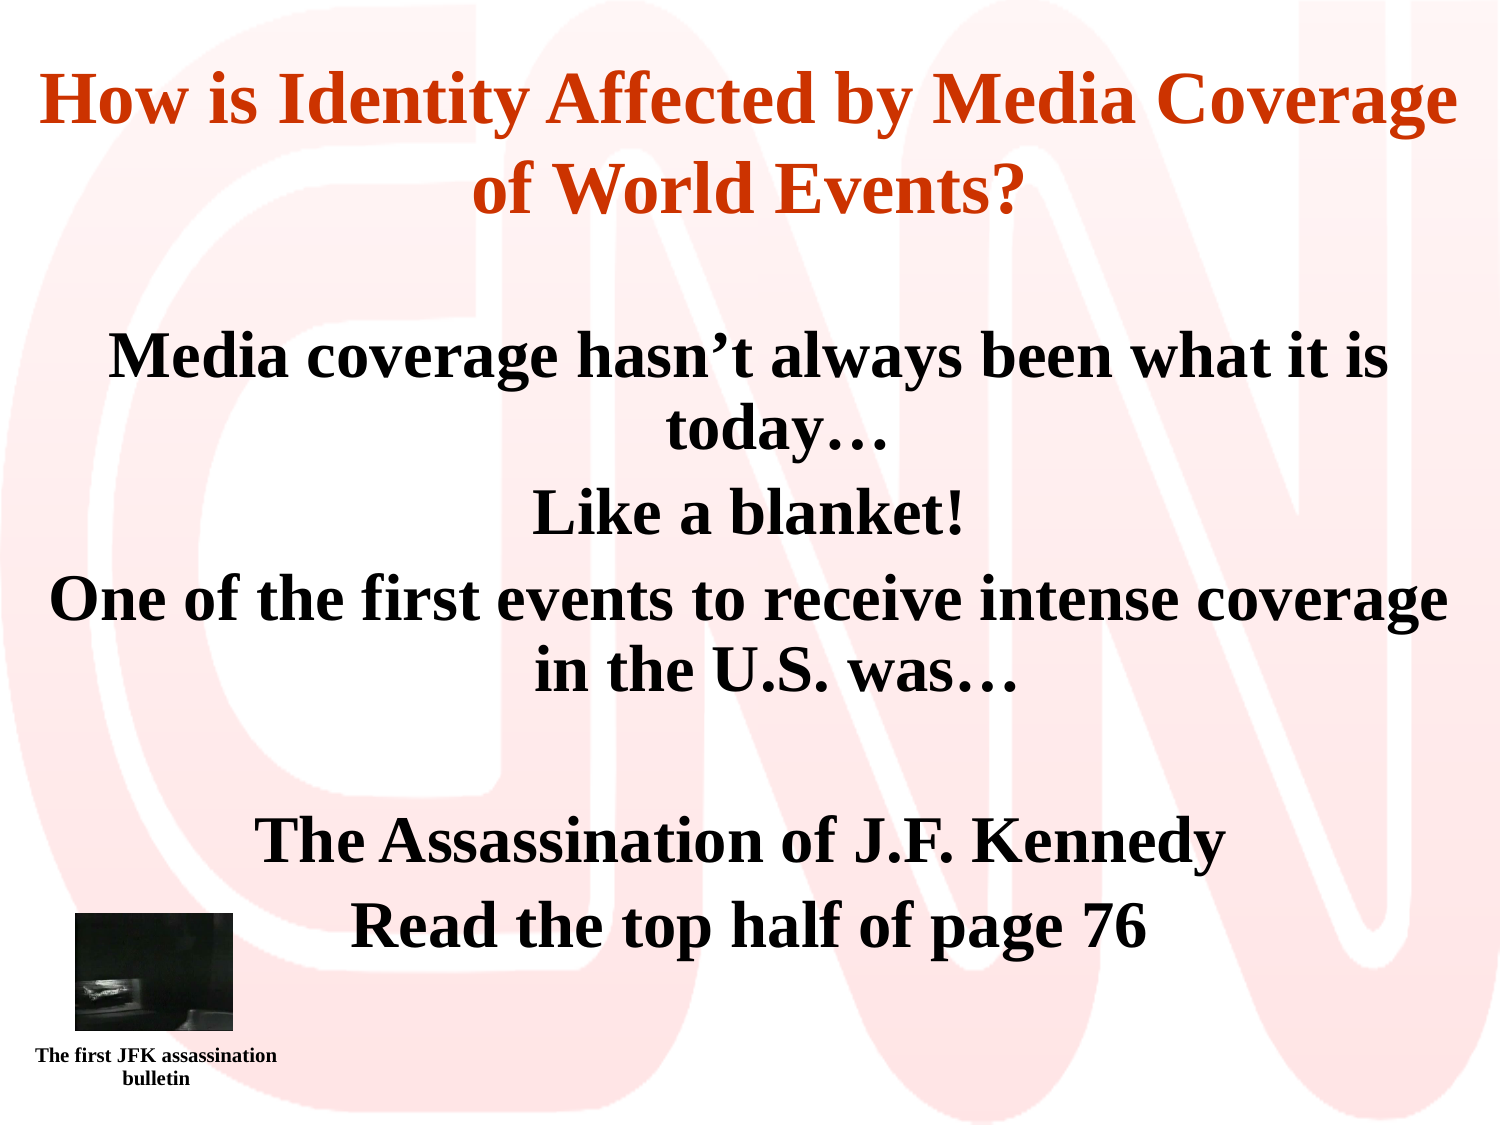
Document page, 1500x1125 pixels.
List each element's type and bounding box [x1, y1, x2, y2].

picture [0, 0, 1500, 1125]
text_box [74, 912, 234, 1032]
